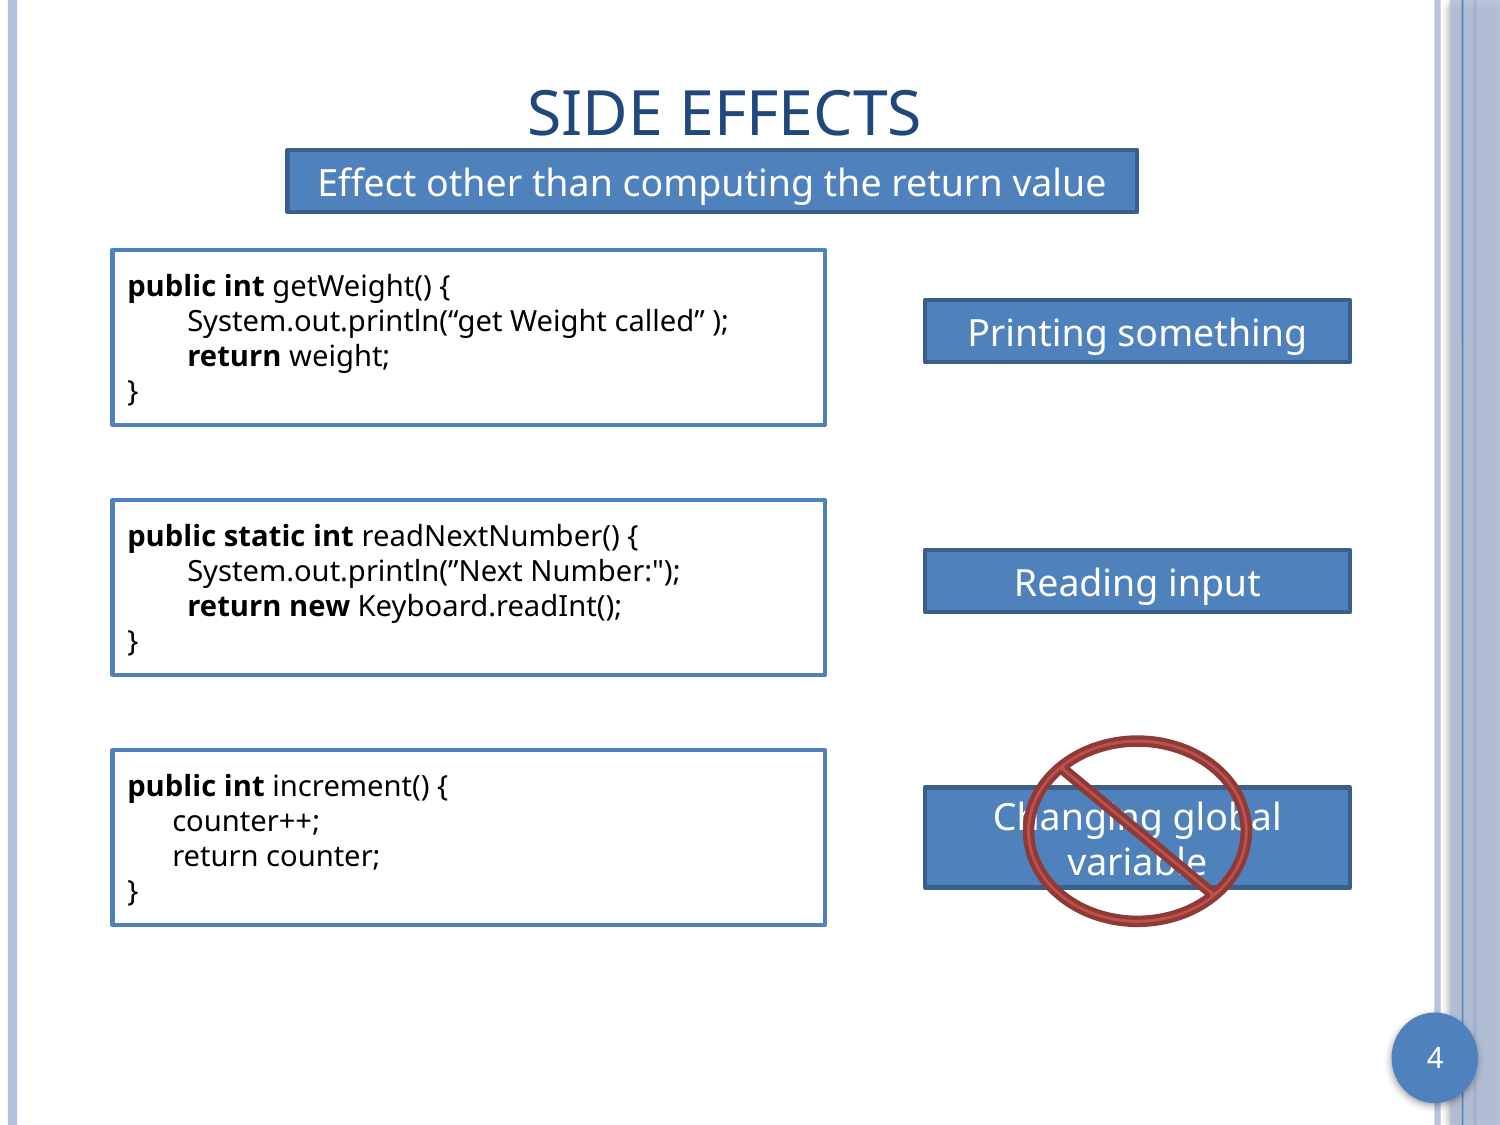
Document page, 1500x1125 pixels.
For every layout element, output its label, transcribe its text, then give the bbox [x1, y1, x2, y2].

text_box public int getWeight() { System.out.println(“get Weight called” ); return weight; } [110, 248, 827, 427]
text_box public static int readNextNumber() { System.out.println(”Next Number:"); return new Keyboard.readInt(); } [110, 498, 827, 677]
text_box Effect other than computing the return value [285, 148, 1139, 214]
text_box Printing something [923, 298, 1352, 364]
title Side Effects [75, 45, 1375, 175]
text_box public int increment() { counter++; return counter; } [110, 748, 827, 927]
text_box Changing global variable [1229, 785, 1352, 890]
text_box [1022, 735, 1253, 928]
text_box Changing global variable [1035, 785, 1197, 890]
text_box Reading input [923, 548, 1352, 614]
text_box Changing global variable [923, 785, 1046, 890]
text_box Changing global variable [1093, 785, 1240, 886]
